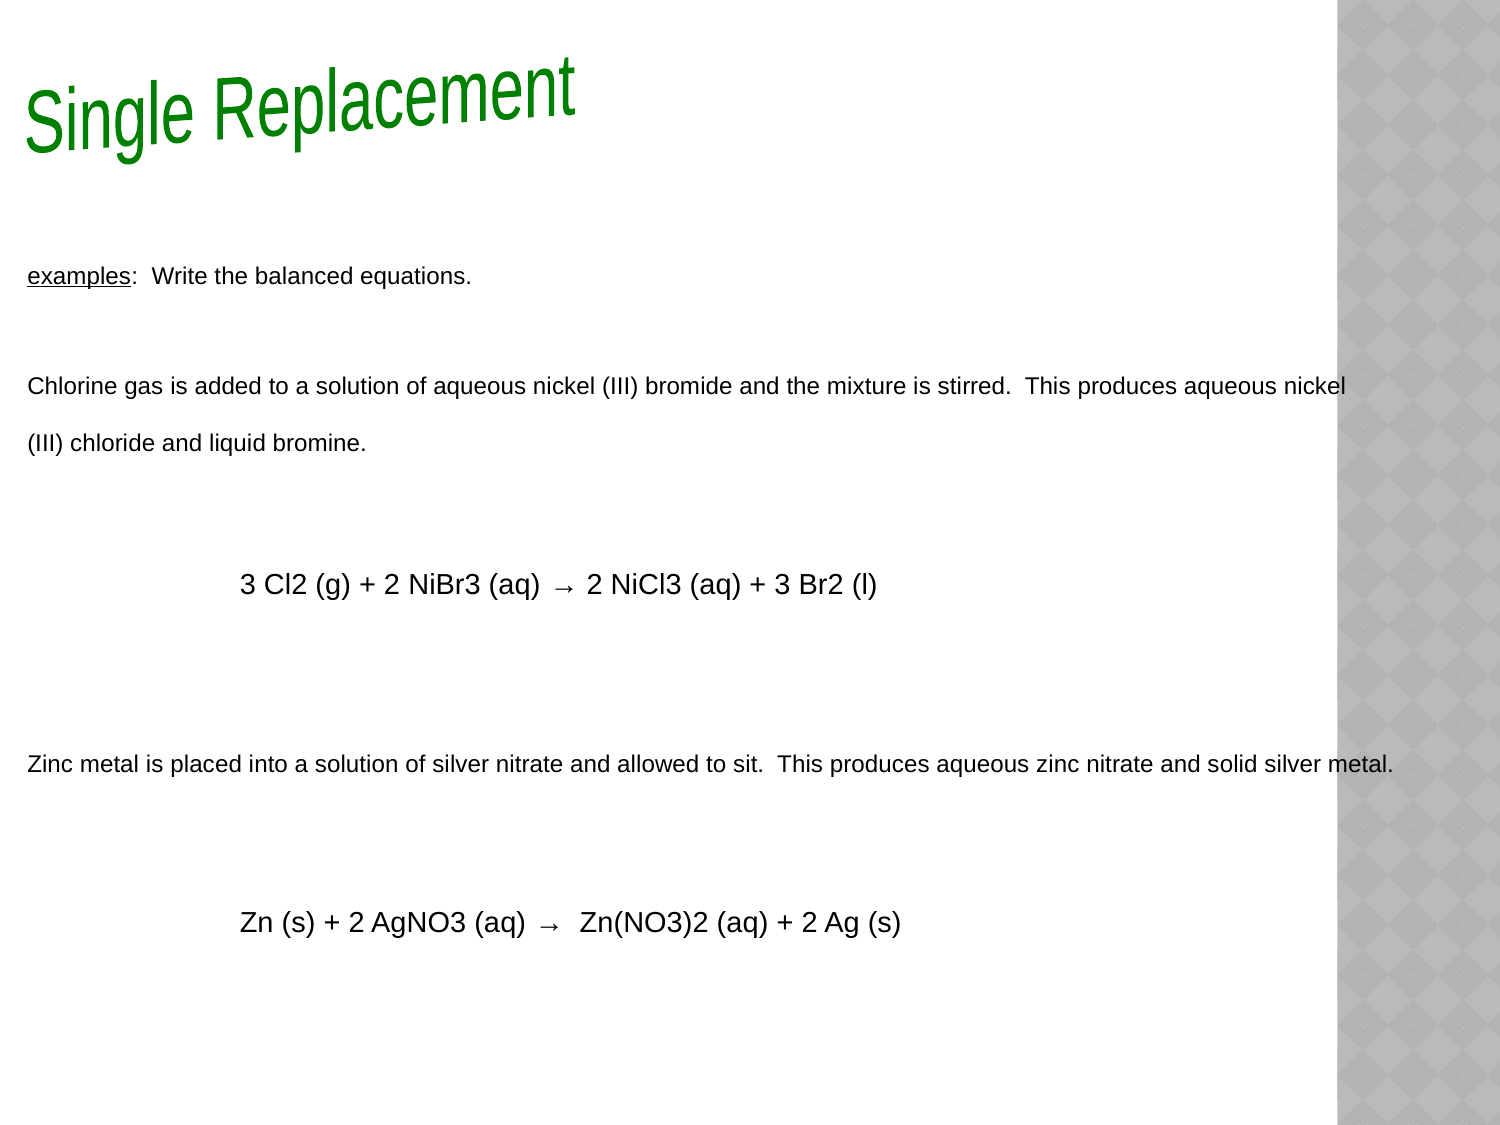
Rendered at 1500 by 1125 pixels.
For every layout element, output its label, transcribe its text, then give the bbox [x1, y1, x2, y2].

text_box 3 Cl2 (g) + 2 NiBr3 (aq) → 2 NiCl3 (aq) + 3 Br2 (l) [225, 524, 1225, 608]
text_box Zn (s) + 2 AgNO3 (aq) → Zn(NO3)2 (aq) + 2 Ag (s) [225, 862, 1300, 946]
text_box Chlorine gas is added to a solution of aqueous nickel (III) bromide and the mixture is stirred. This produces aqueous nickel (III) chloride and liquid bromine. [12, 334, 1375, 464]
text_box examples: Write the balanced equations. [12, 224, 1163, 297]
text_box Zinc metal is placed into a solution of silver nitrate and allowed to sit. This produces aqueous zinc nitrate and solid silver metal. [12, 712, 1463, 785]
